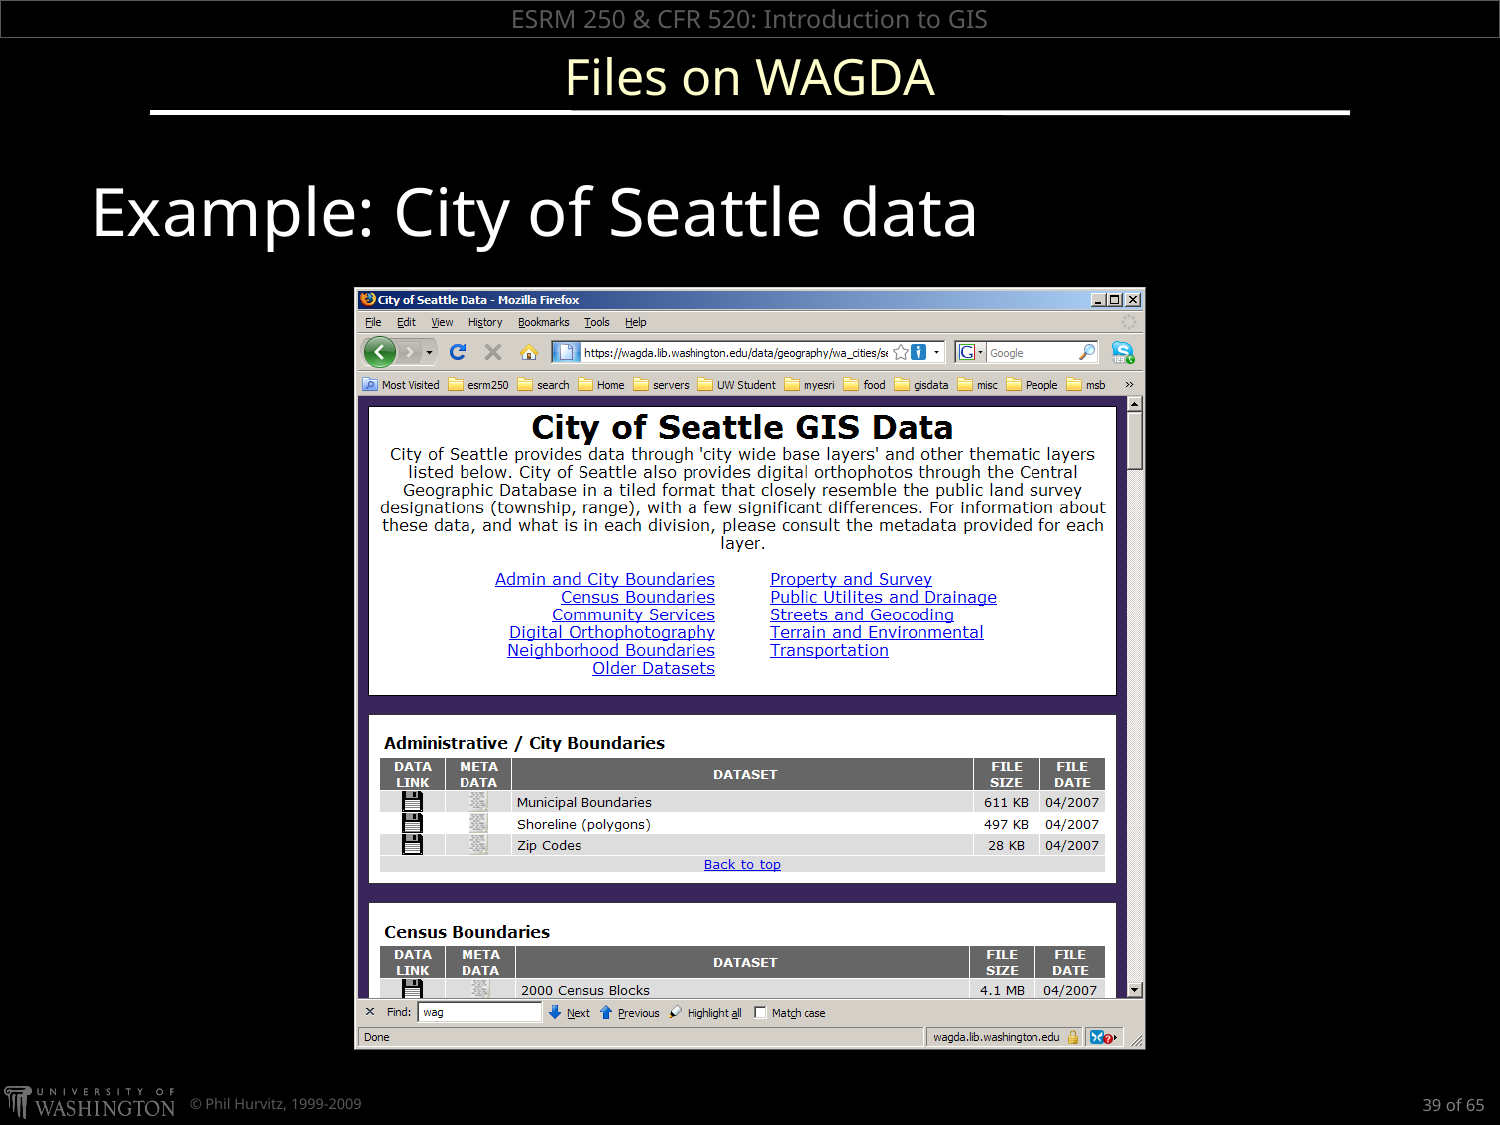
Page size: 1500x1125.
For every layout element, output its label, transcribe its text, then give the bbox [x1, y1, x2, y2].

footer 39 of 65 [1374, 1087, 1500, 1125]
list Example: City of Seattle data [75, 162, 1425, 1050]
title Files on WAGDA [0, 37, 1500, 113]
picture [354, 287, 1146, 1051]
picture [4, 1086, 174, 1119]
